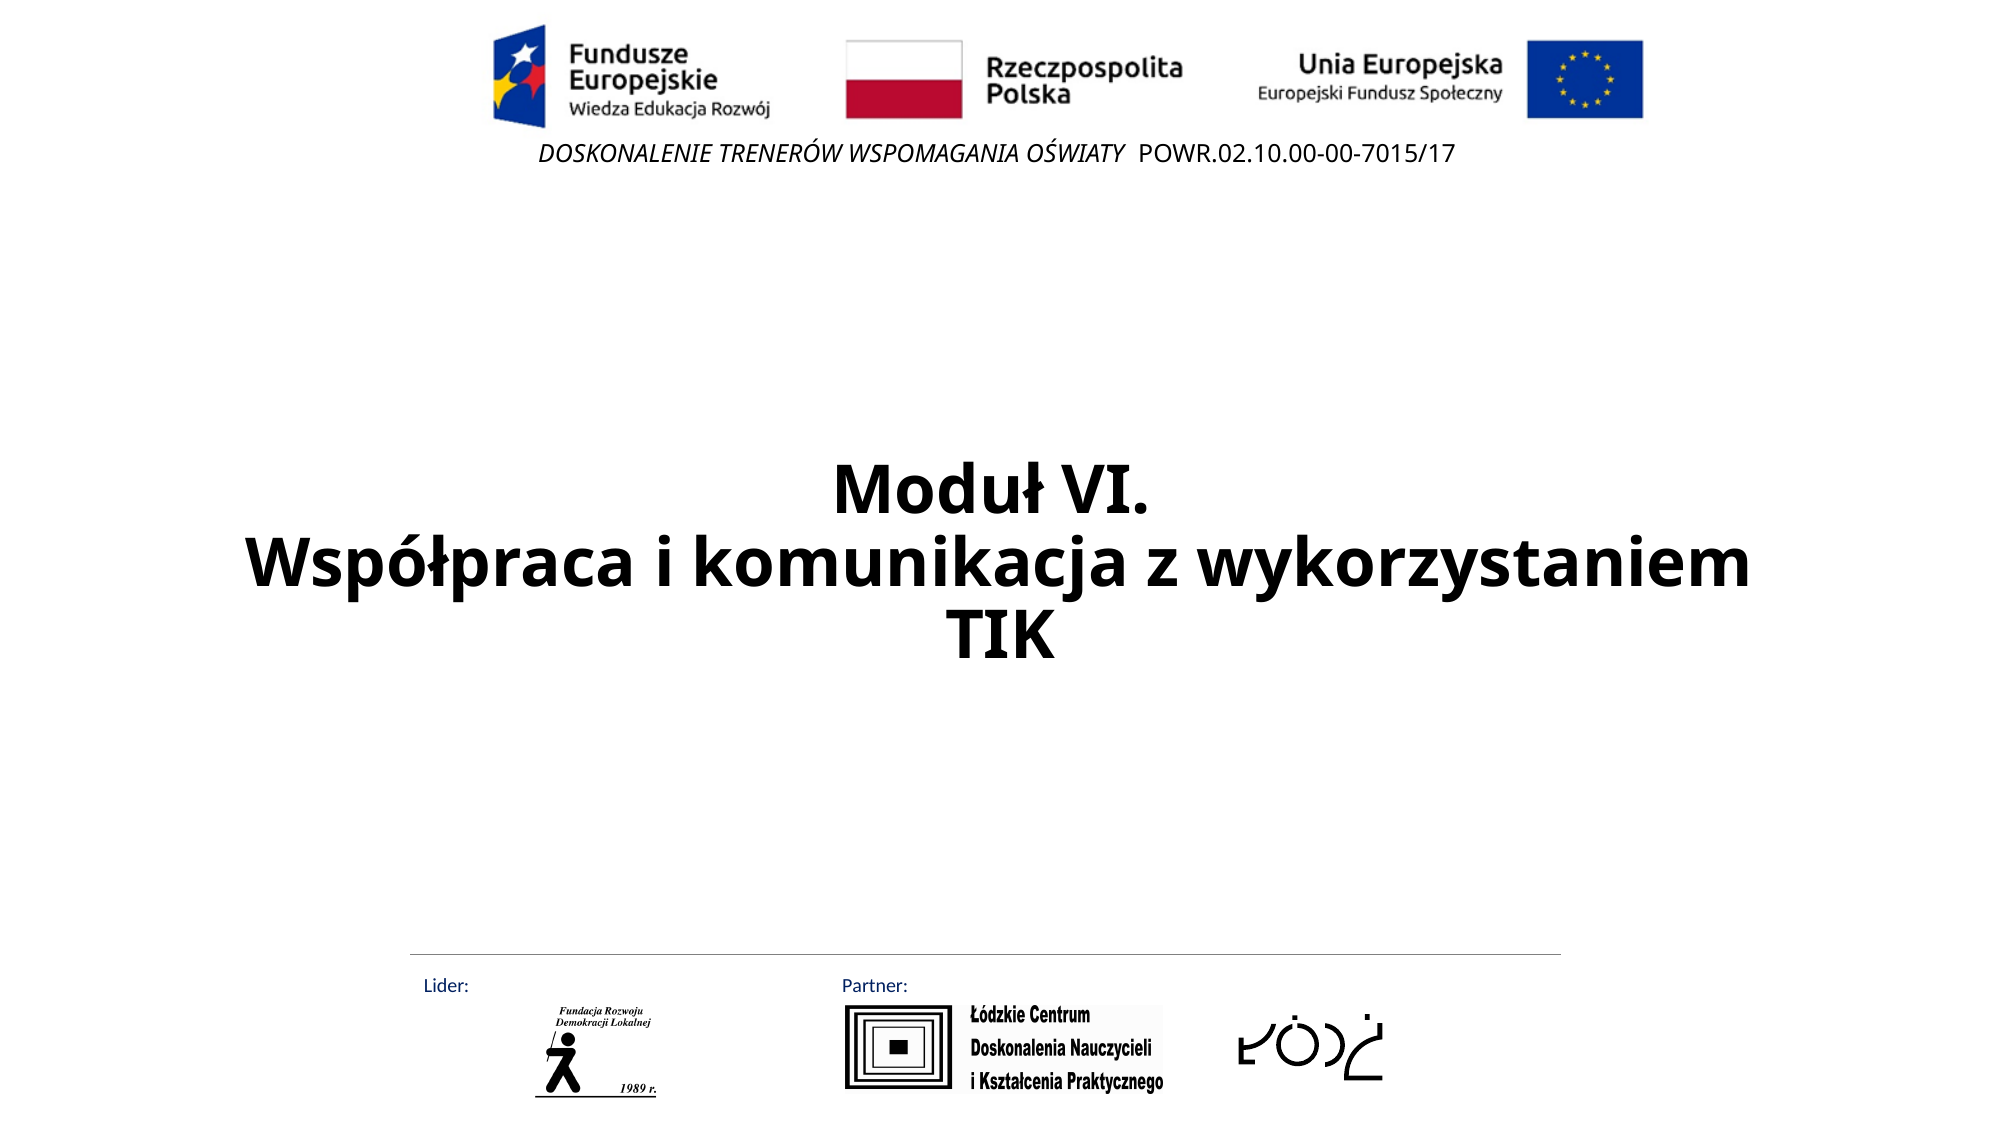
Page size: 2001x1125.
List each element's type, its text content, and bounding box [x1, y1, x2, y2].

picture [806, 146, 817, 154]
picture [1342, 146, 1350, 154]
picture [468, 0, 1669, 154]
picture [1305, 146, 1313, 154]
picture [793, 146, 800, 153]
picture [1291, 146, 1299, 154]
picture [1143, 146, 1150, 153]
picture [603, 146, 614, 154]
picture [887, 146, 894, 153]
picture [543, 146, 552, 154]
picture [1220, 146, 1228, 154]
picture [1327, 146, 1335, 154]
picture [1106, 145, 1116, 154]
picture [900, 146, 911, 154]
picture [558, 146, 569, 154]
picture [1200, 146, 1206, 153]
picture [735, 146, 742, 153]
picture [1157, 146, 1169, 154]
title Moduł VI. Współpraca i komunikacja z wykorzystaniem TIK [227, 443, 1773, 682]
picture [1029, 146, 1040, 154]
picture [1378, 146, 1386, 154]
picture [1270, 146, 1278, 154]
